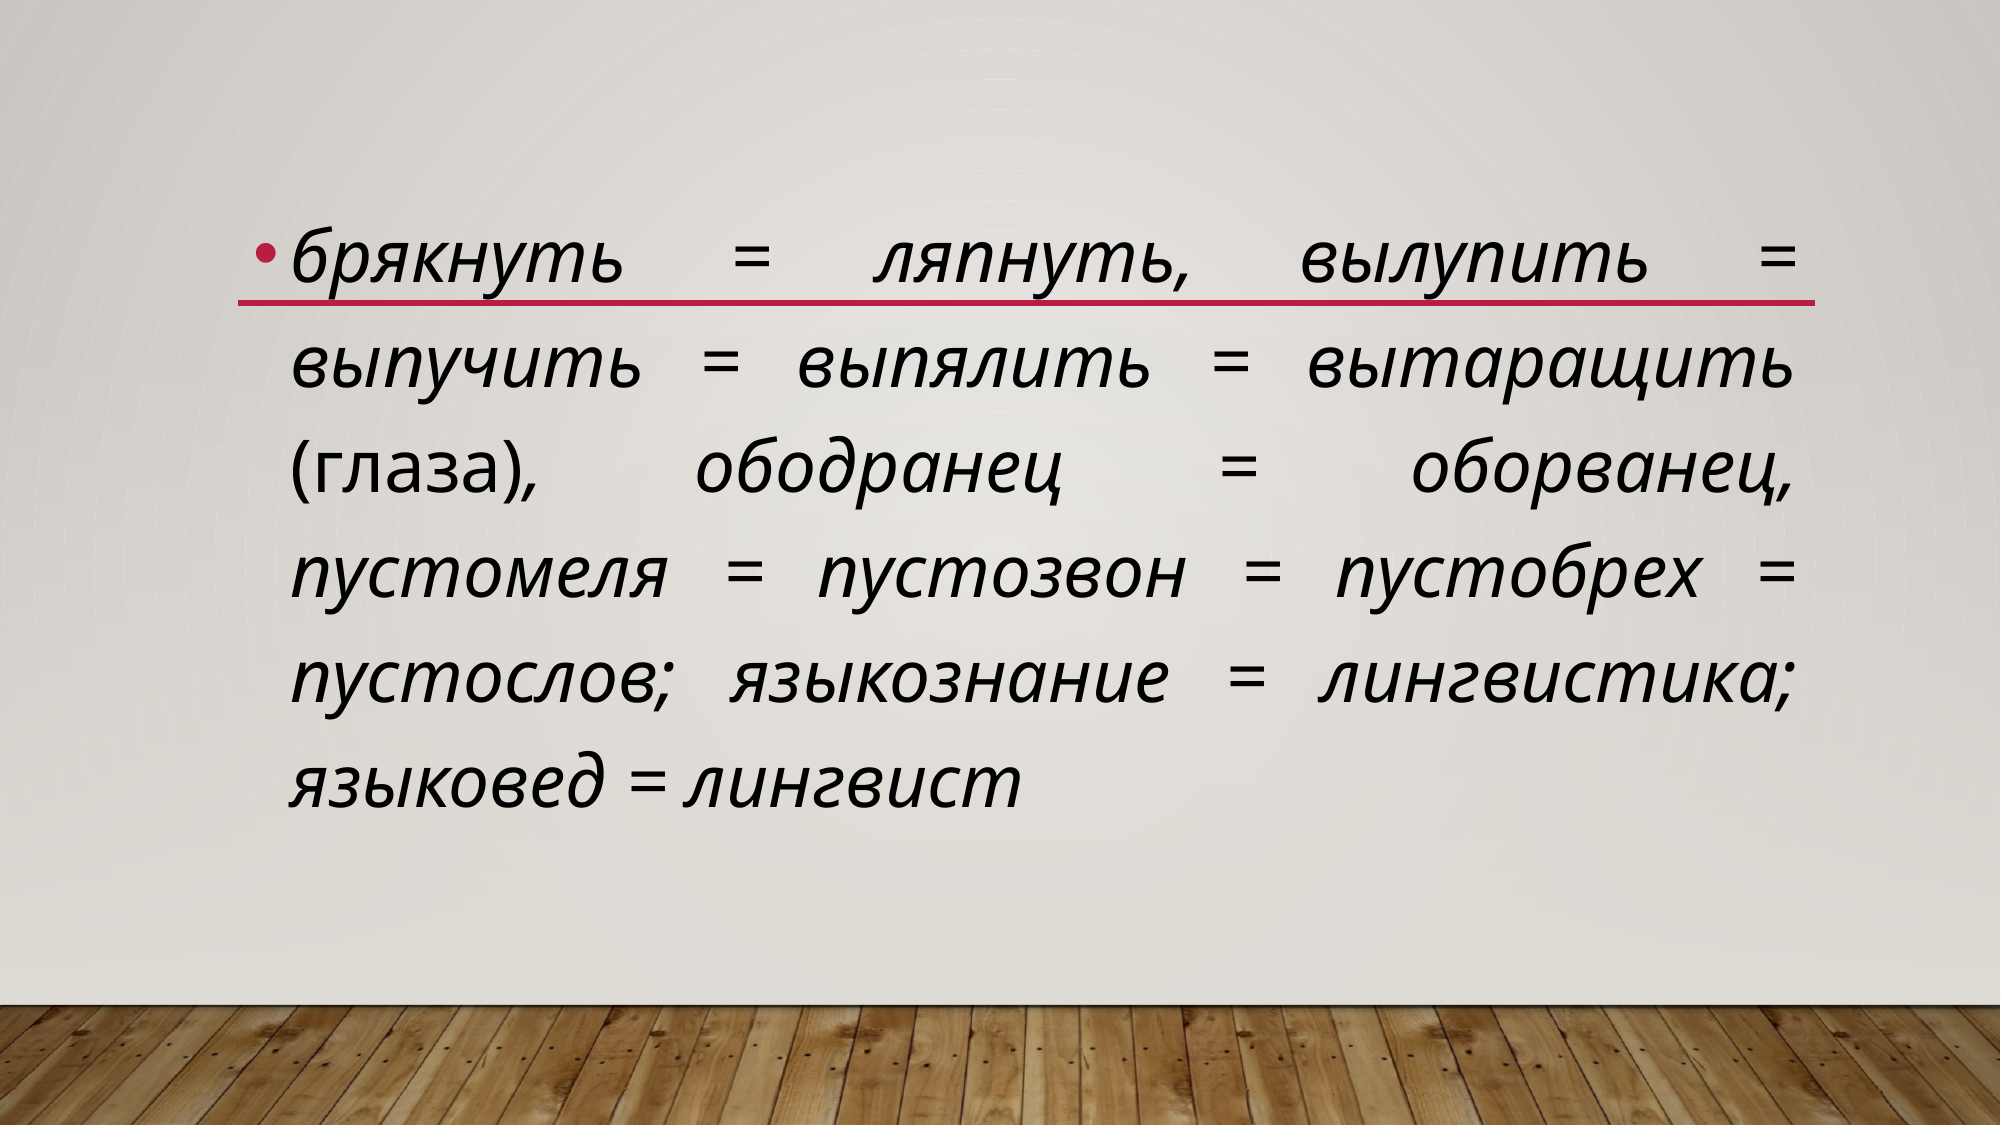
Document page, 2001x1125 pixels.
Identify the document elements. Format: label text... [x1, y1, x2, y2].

list брякнуть = ляпнуть, вылупить = выпучить = выпялить = вытаращить (глаза), ободранец = оборванец, пустомеля = пустозвон = пустобрех = пустослов; языкознание = лингвистика; языковед = лингвист [238, 184, 1814, 897]
picture [0, 1005, 2000, 1125]
